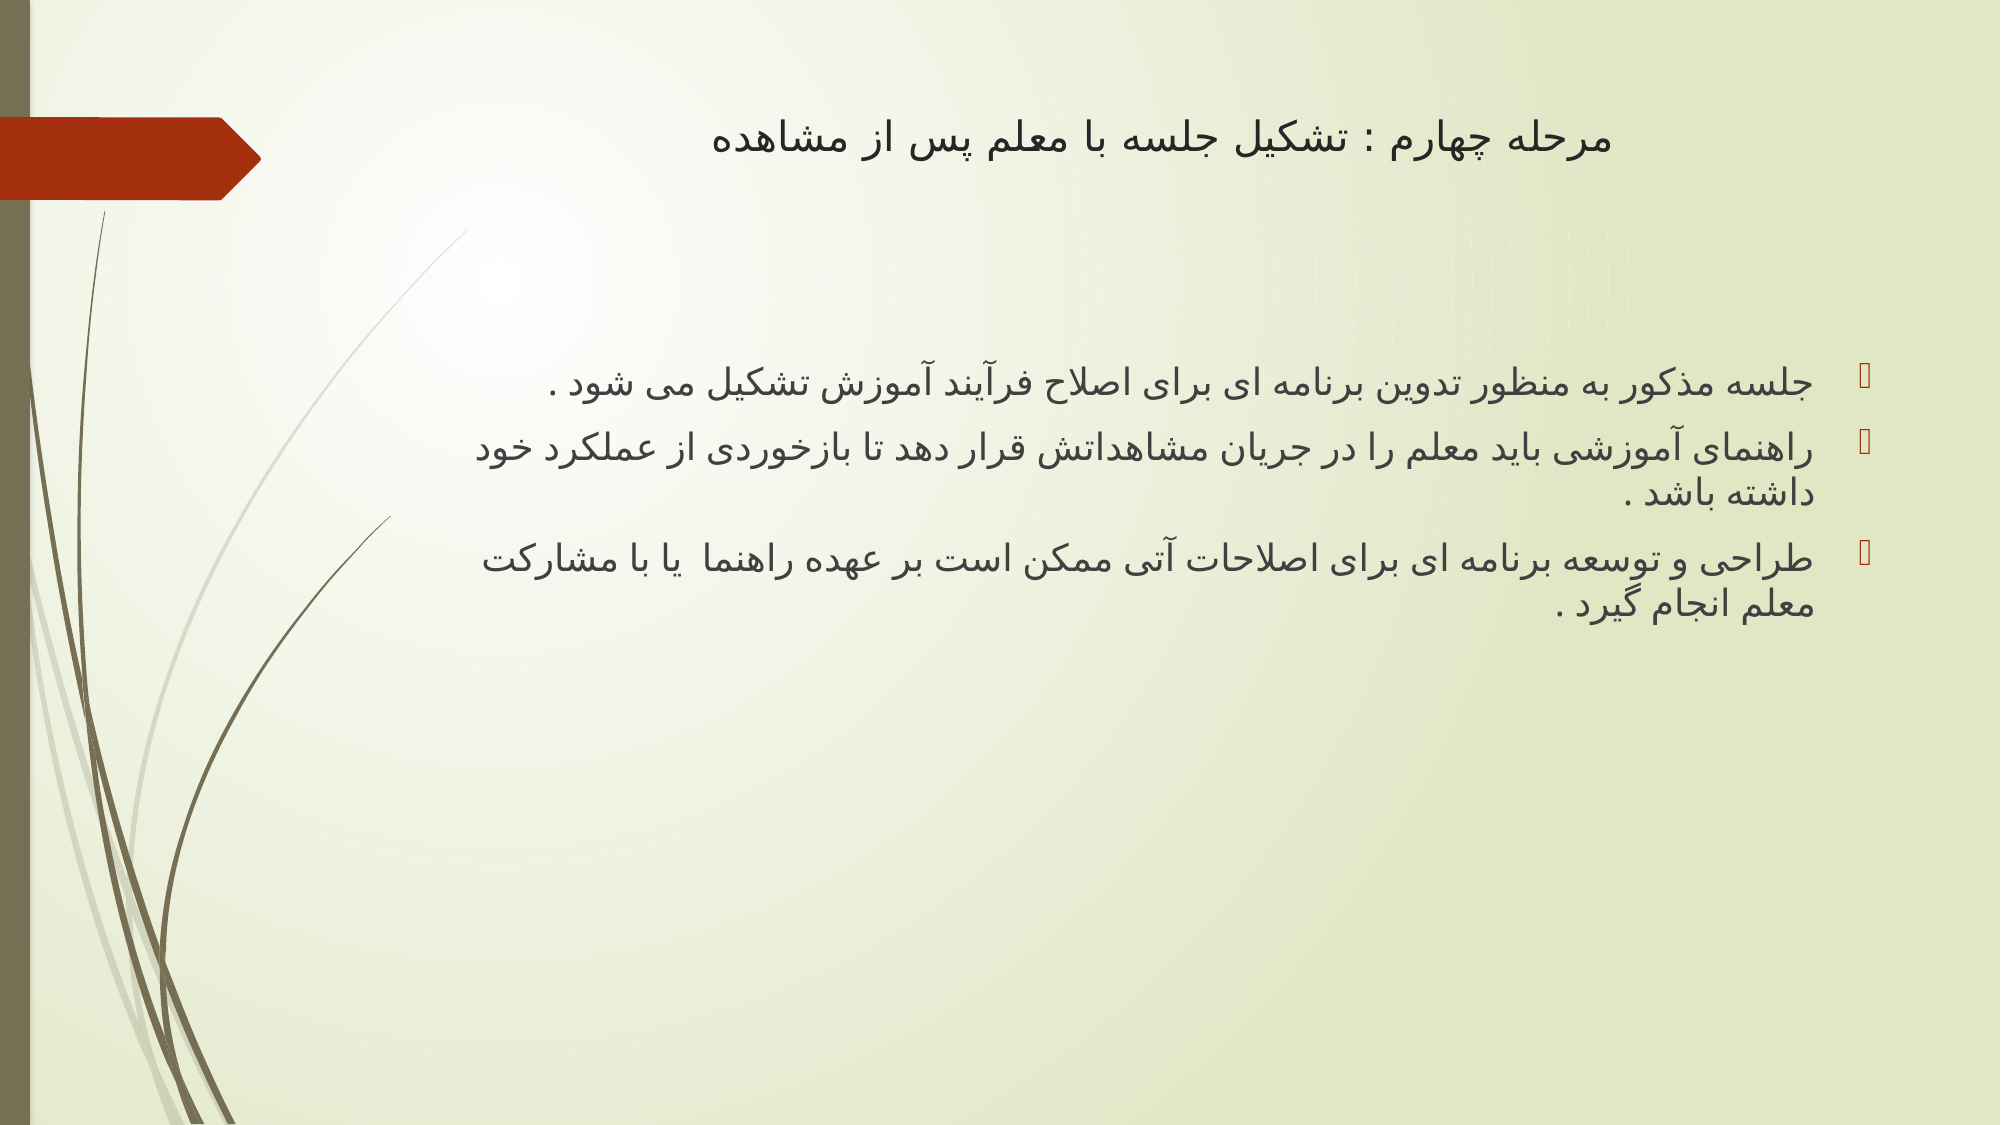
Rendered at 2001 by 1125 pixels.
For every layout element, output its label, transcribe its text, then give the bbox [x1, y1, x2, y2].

list جلسه مذکور به منظور تدوین برنامه ای برای اصلاح فرآیند آموزش تشکیل می شود . راهنمای آموزشی باید معلم را در جریان مشاهداتش قرار دهد تا بازخوردی از عملکرد خود داشته باشد . طراحی و توسعه برنامه ای برای اصلاحات آتی ممکن است بر عهده راهنما یا با مشارکت معلم انجام گیرد . [424, 350, 1888, 970]
title مرحله چهارم : تشکیل جلسه با معلم پس از مشاهده [425, 102, 1888, 313]
